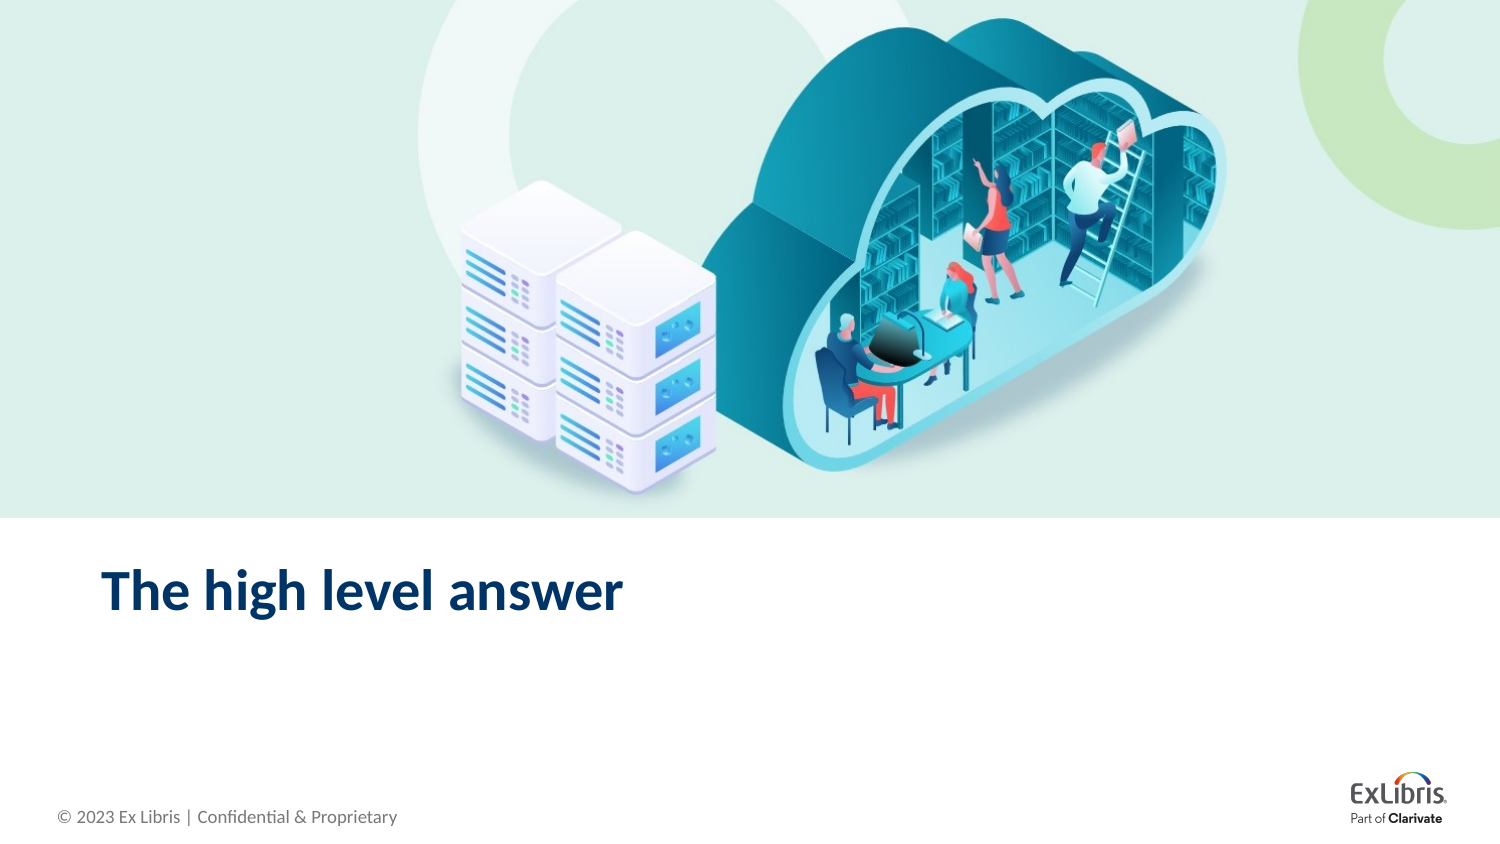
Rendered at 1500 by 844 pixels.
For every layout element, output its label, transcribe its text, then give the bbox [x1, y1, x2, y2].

title The high level answer [86, 544, 1152, 749]
picture [1351, 772, 1447, 823]
picture [0, 0, 1500, 518]
